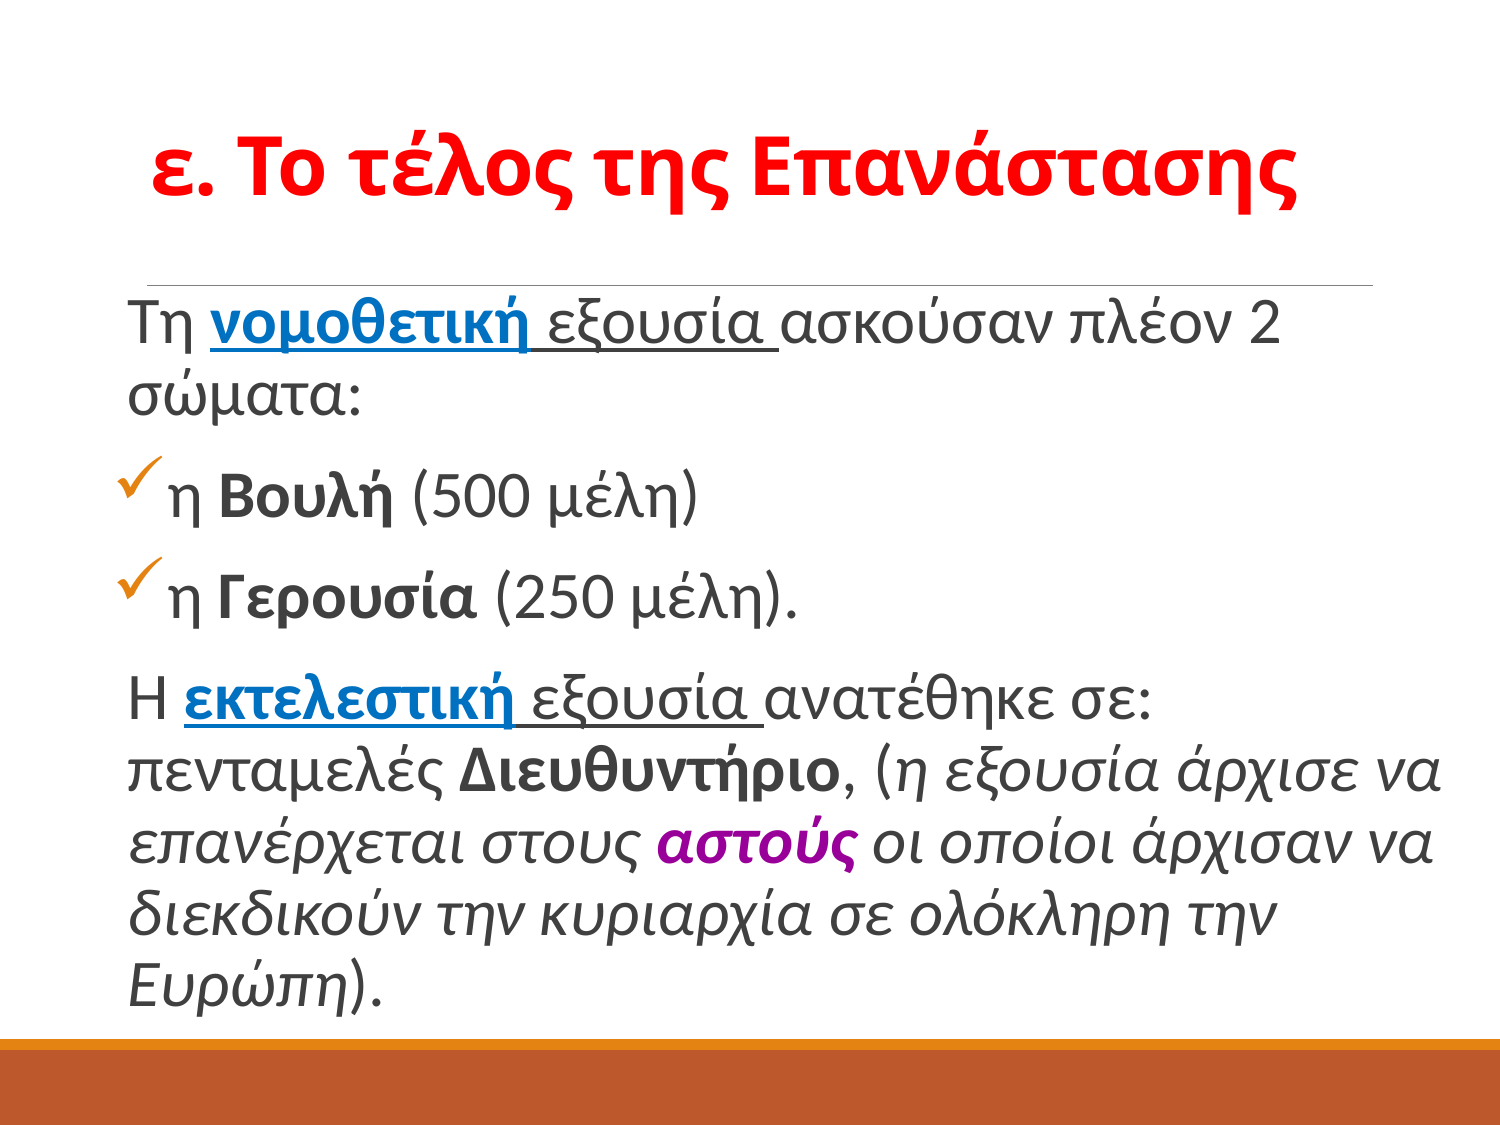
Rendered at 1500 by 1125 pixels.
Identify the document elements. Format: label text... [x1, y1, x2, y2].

title ε. Το τέλος της Επανάστασης [135, 47, 1373, 220]
list Τη νομοθετική εξουσία ασκούσαν πλέον 2 σώματα: η Βουλή (500 μέλη) η Γερουσία (250 μέλη). Η εκτελεστική εξουσία ανατέθηκε σε: πενταμελές Διευθυντήριο, (η εξουσία άρχισε να επανέρχεται στους αστούς οι οποίοι άρχισαν να διεκδικούν την κυριαρχία σε ολόκληρη την Ευρώπη). [112, 278, 1471, 1024]
